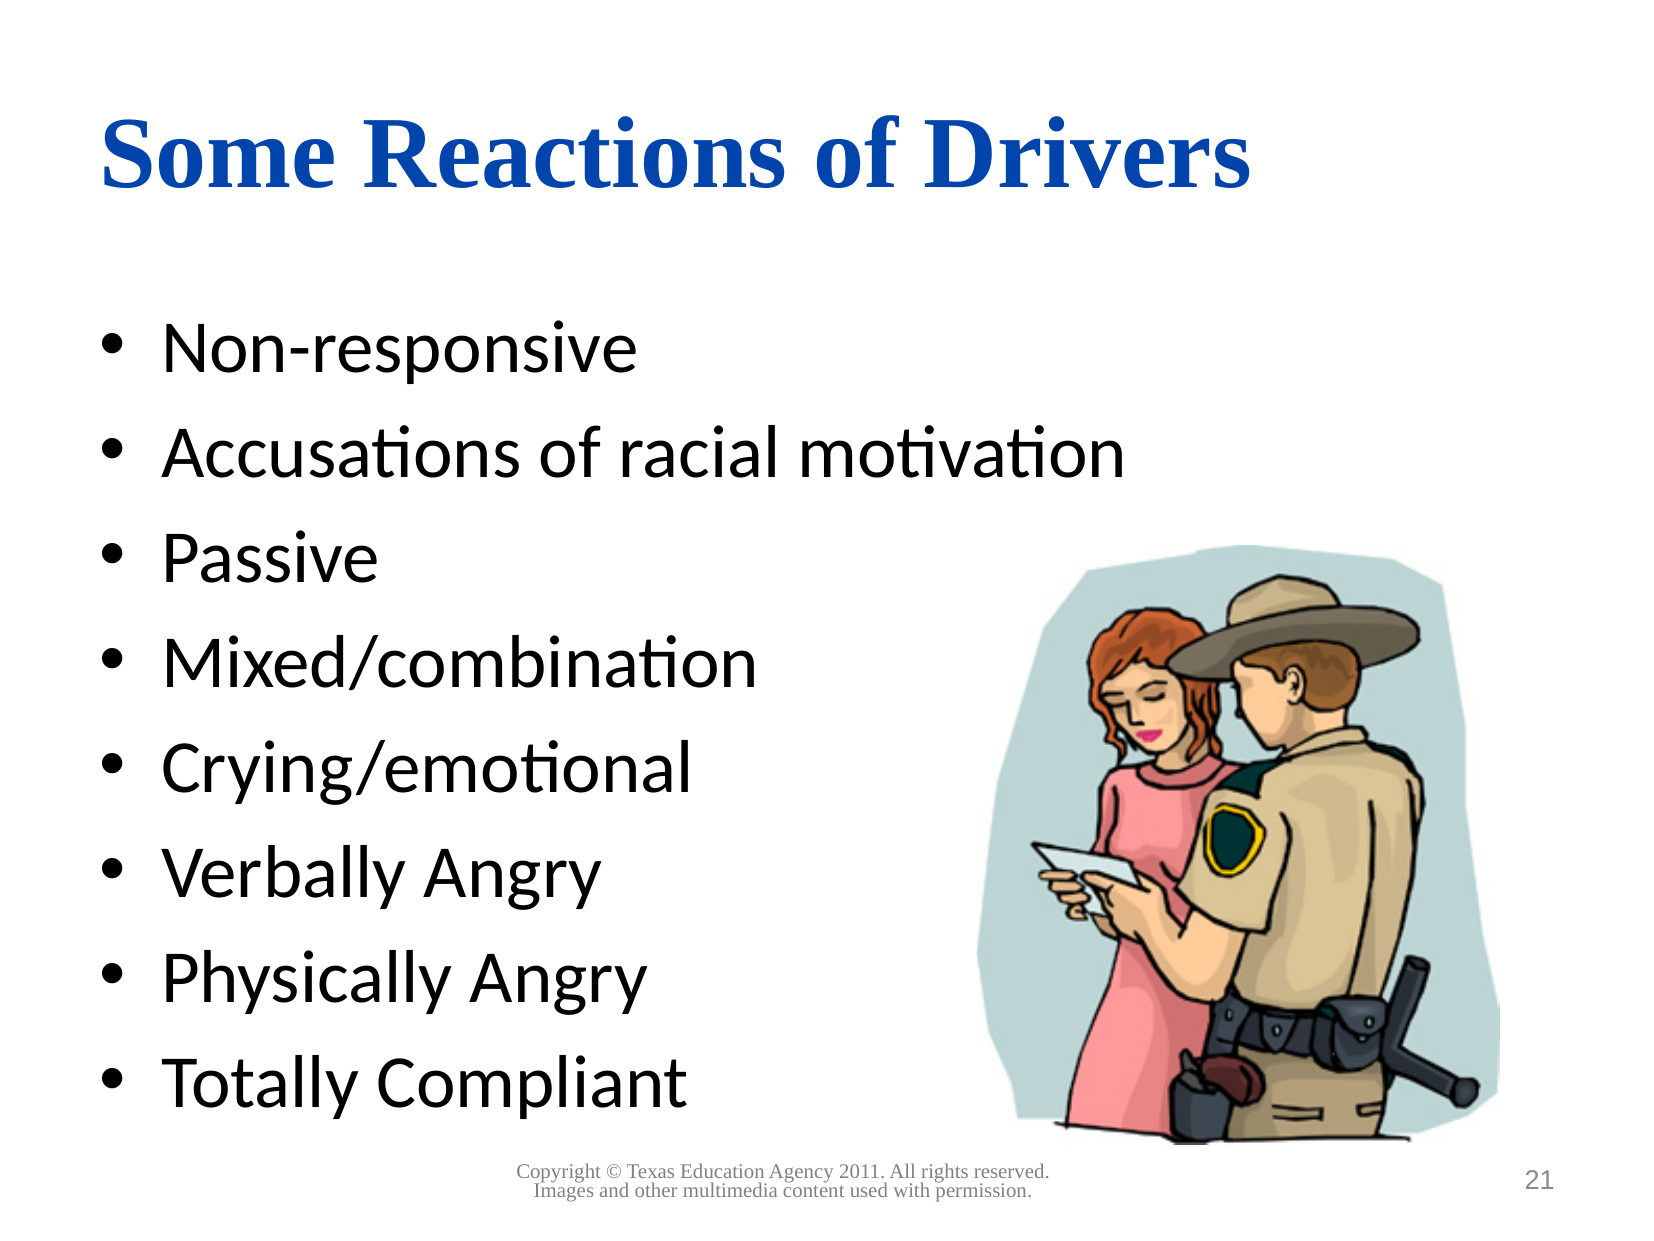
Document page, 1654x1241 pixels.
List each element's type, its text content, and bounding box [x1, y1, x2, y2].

picture [976, 544, 1500, 1146]
slide_number 21 [1185, 1149, 1572, 1216]
title Some Reactions of Drivers [82, 49, 1572, 257]
list Non-responsive Accusations of racial motivation Passive Mixed/combination Crying/emotional Verbally Angry Physically Angry Totally Compliant [82, 289, 1572, 1108]
